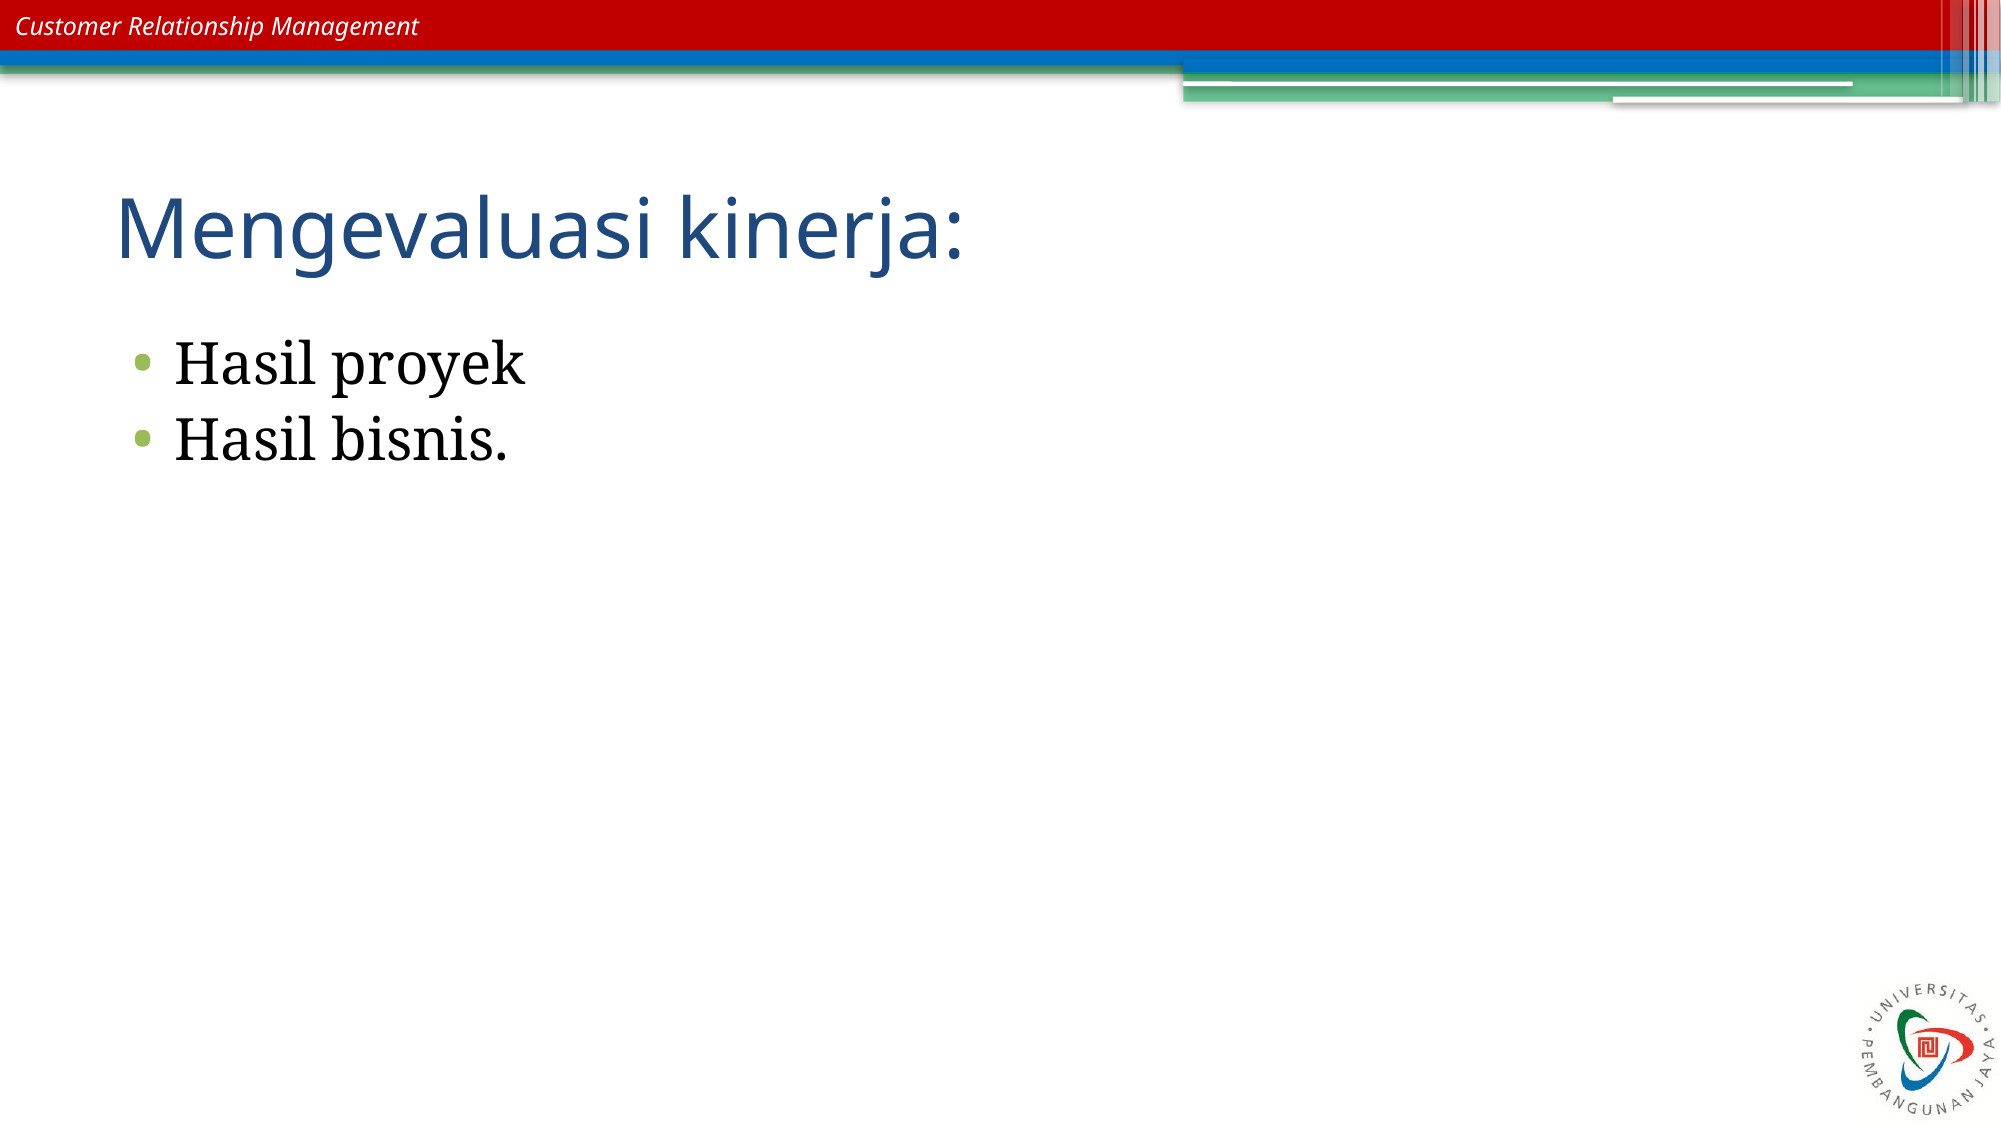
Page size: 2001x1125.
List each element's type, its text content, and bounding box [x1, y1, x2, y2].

picture [1852, 975, 2001, 1125]
title Mengevaluasi kinerja: [99, 137, 1900, 313]
list Hasil proyek Hasil bisnis. [99, 318, 1900, 1029]
